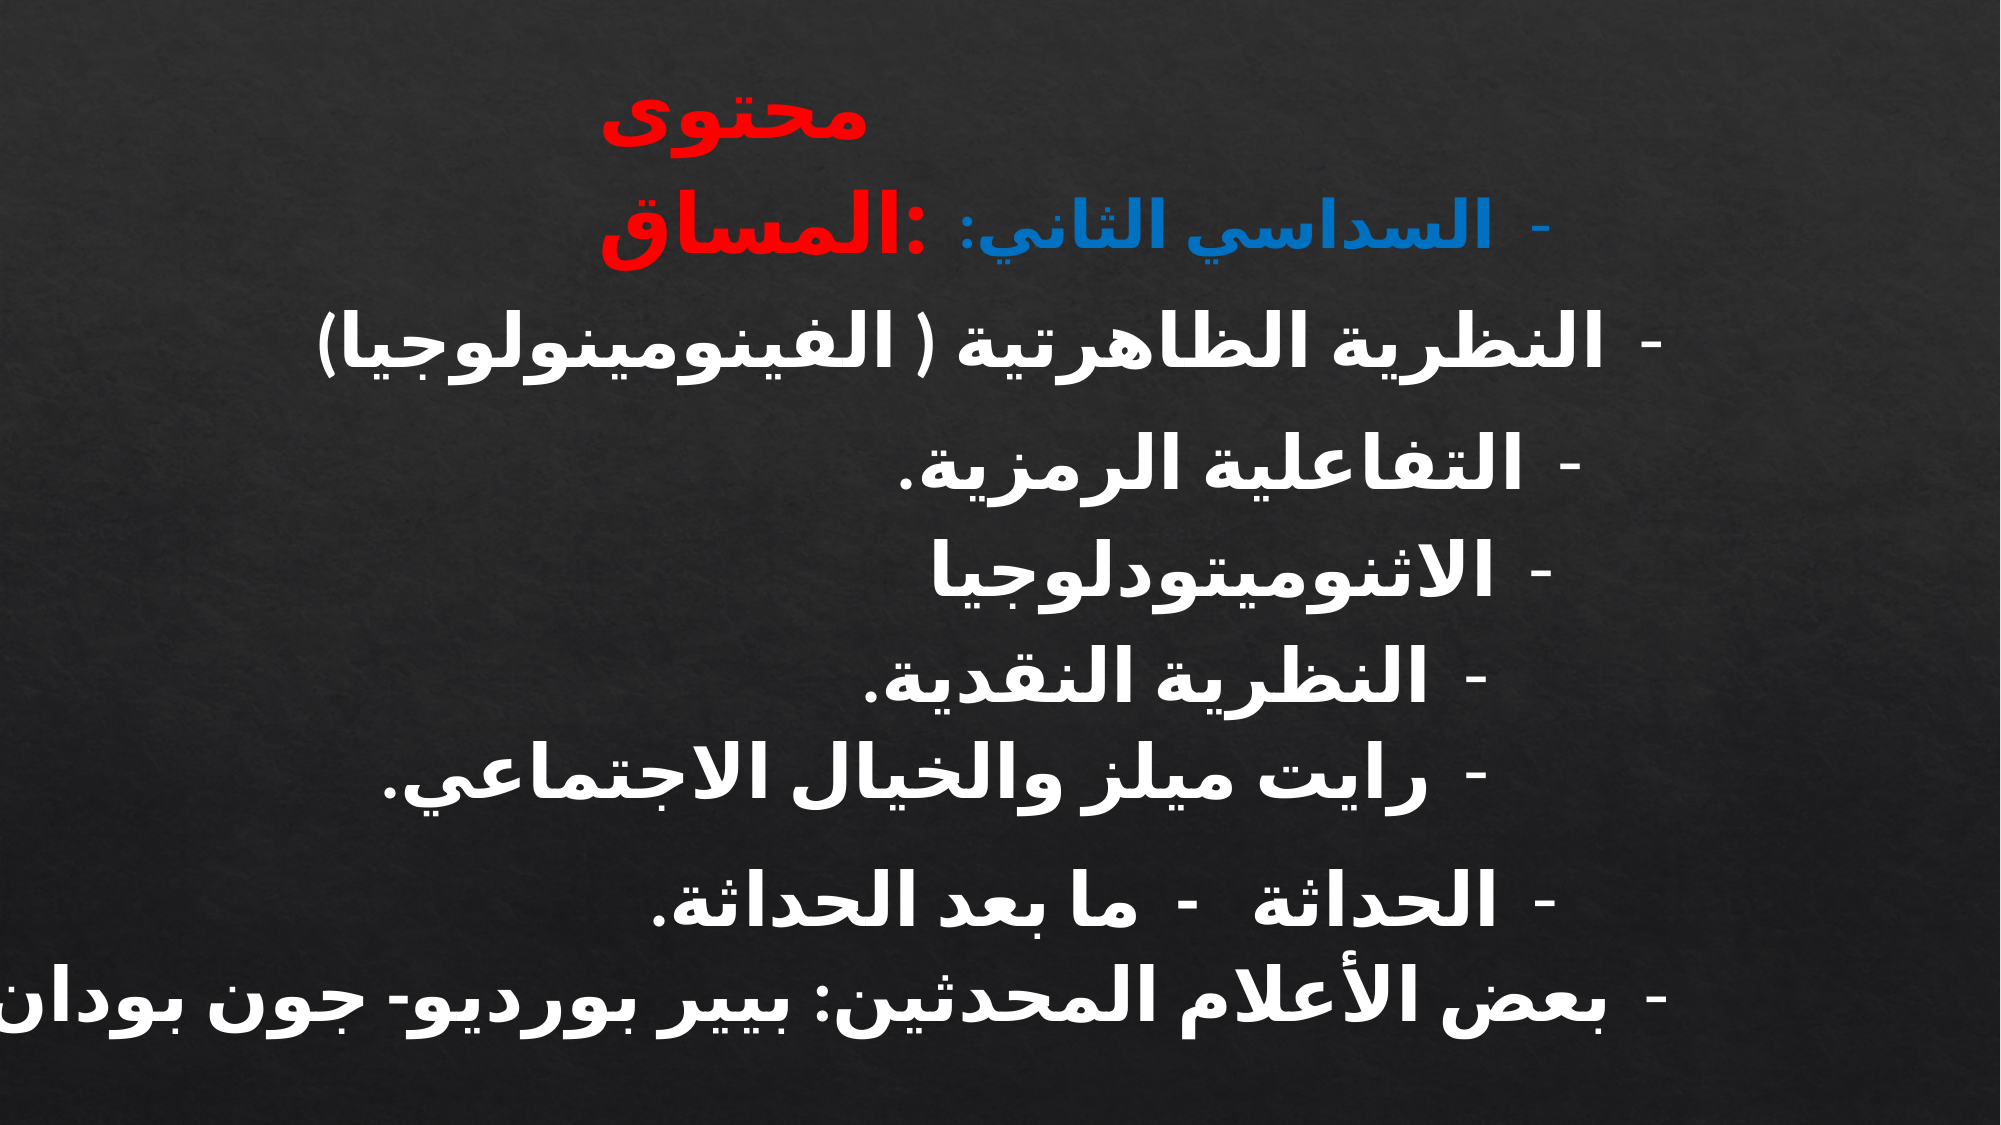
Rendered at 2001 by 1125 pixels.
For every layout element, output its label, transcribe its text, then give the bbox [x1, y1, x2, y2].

text_box السداسي الثاني: [928, 169, 1567, 270]
text_box النظرية النقدية. رايت ميلز والخيال الاجتماعي. [108, 613, 1504, 821]
text_box محتوى المساق: [583, 33, 1104, 278]
text_box النظرية الظاهرتية ( الفينومينولوجيا) [300, 278, 1679, 390]
text_box الحداثة - ما بعد الحداثة. [634, 837, 1573, 933]
text_box التفاعلية الرمزية. [882, 400, 1598, 512]
text_box بعض الأعلام المحدثين: بيير بورديو- جون بودان [0, 933, 1684, 1045]
text_box الاثنوميتودلوجيا [897, 507, 1569, 619]
